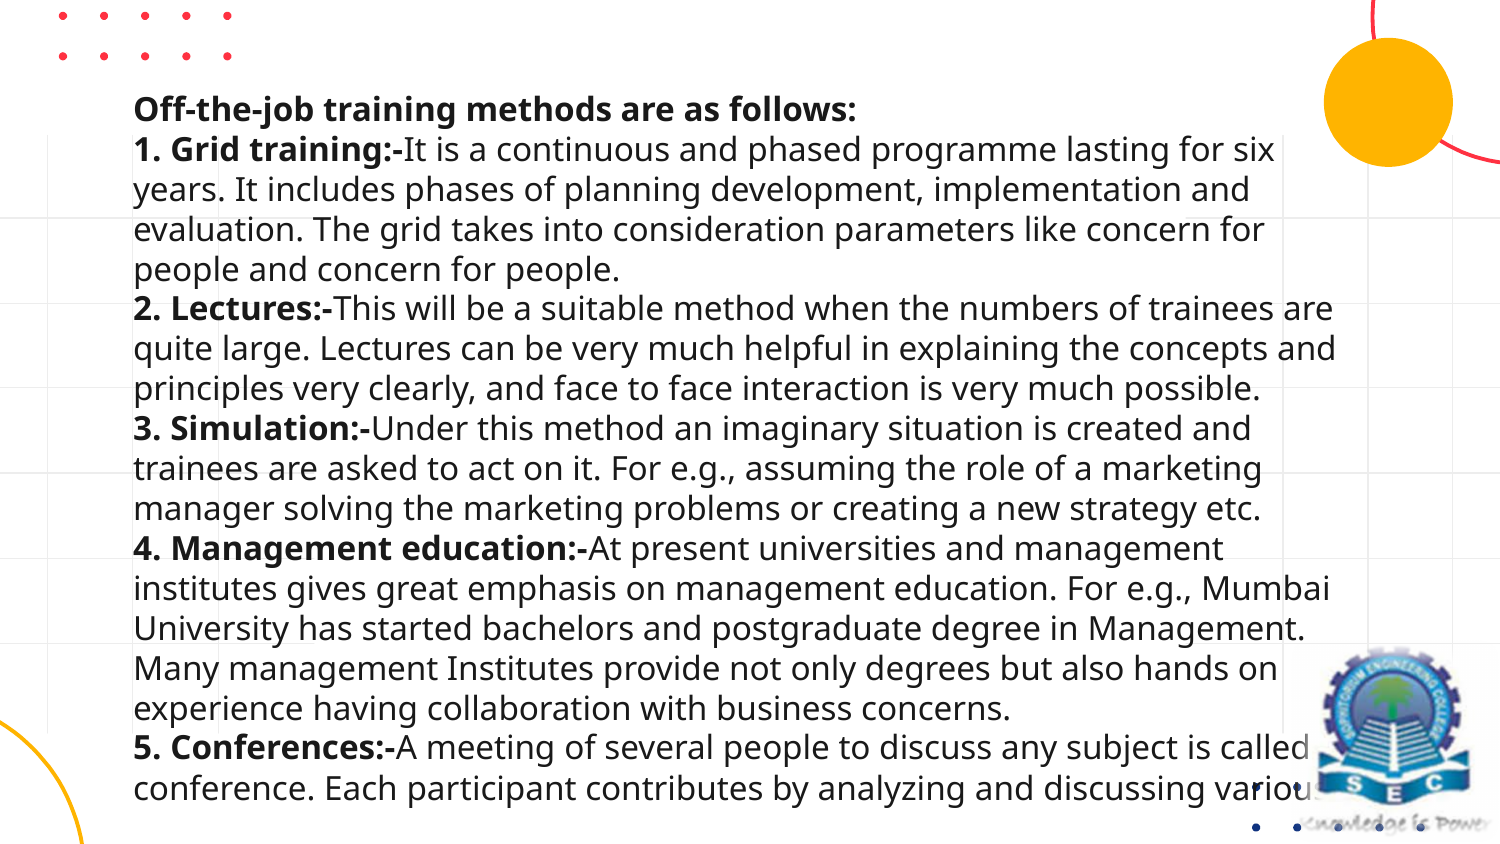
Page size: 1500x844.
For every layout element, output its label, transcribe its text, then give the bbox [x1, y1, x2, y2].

picture [1289, 638, 1500, 844]
title Off-the-job training methods are as follows: 1. Grid training:-It is a continuous and phased programme lasting for six years. It includes phases of planning development, implementation and evaluation. The grid takes into consideration parameters like concern for people and concern for people. 2. Lectures:-This will be a suitable method when the numbers of trainees are quite large. Lectures can be very much helpful in explaining the concepts and principles very clearly, and face to face interaction is very much possible. 3. Simulation:-Under this method an imaginary situation is created and trainees are asked to act on it. For e.g., assuming the role of a marketing manager solving the marketing problems or creating a new strategy etc. 4. Management education:-At present universities and management institutes gives great emphasis on management education. For e.g., Mumbai University has started bachelors and postgraduate degree in Management. Many management Institutes provide not only degrees but also hands on experience having collaboration with business concerns. 5. Conferences:-A meeting of several people to discuss any subject is called conference. Each par­ticipant contributes by analyzing and discussing various issues related to the topic. Everyone can express their own view point. [118, 72, 1382, 814]
